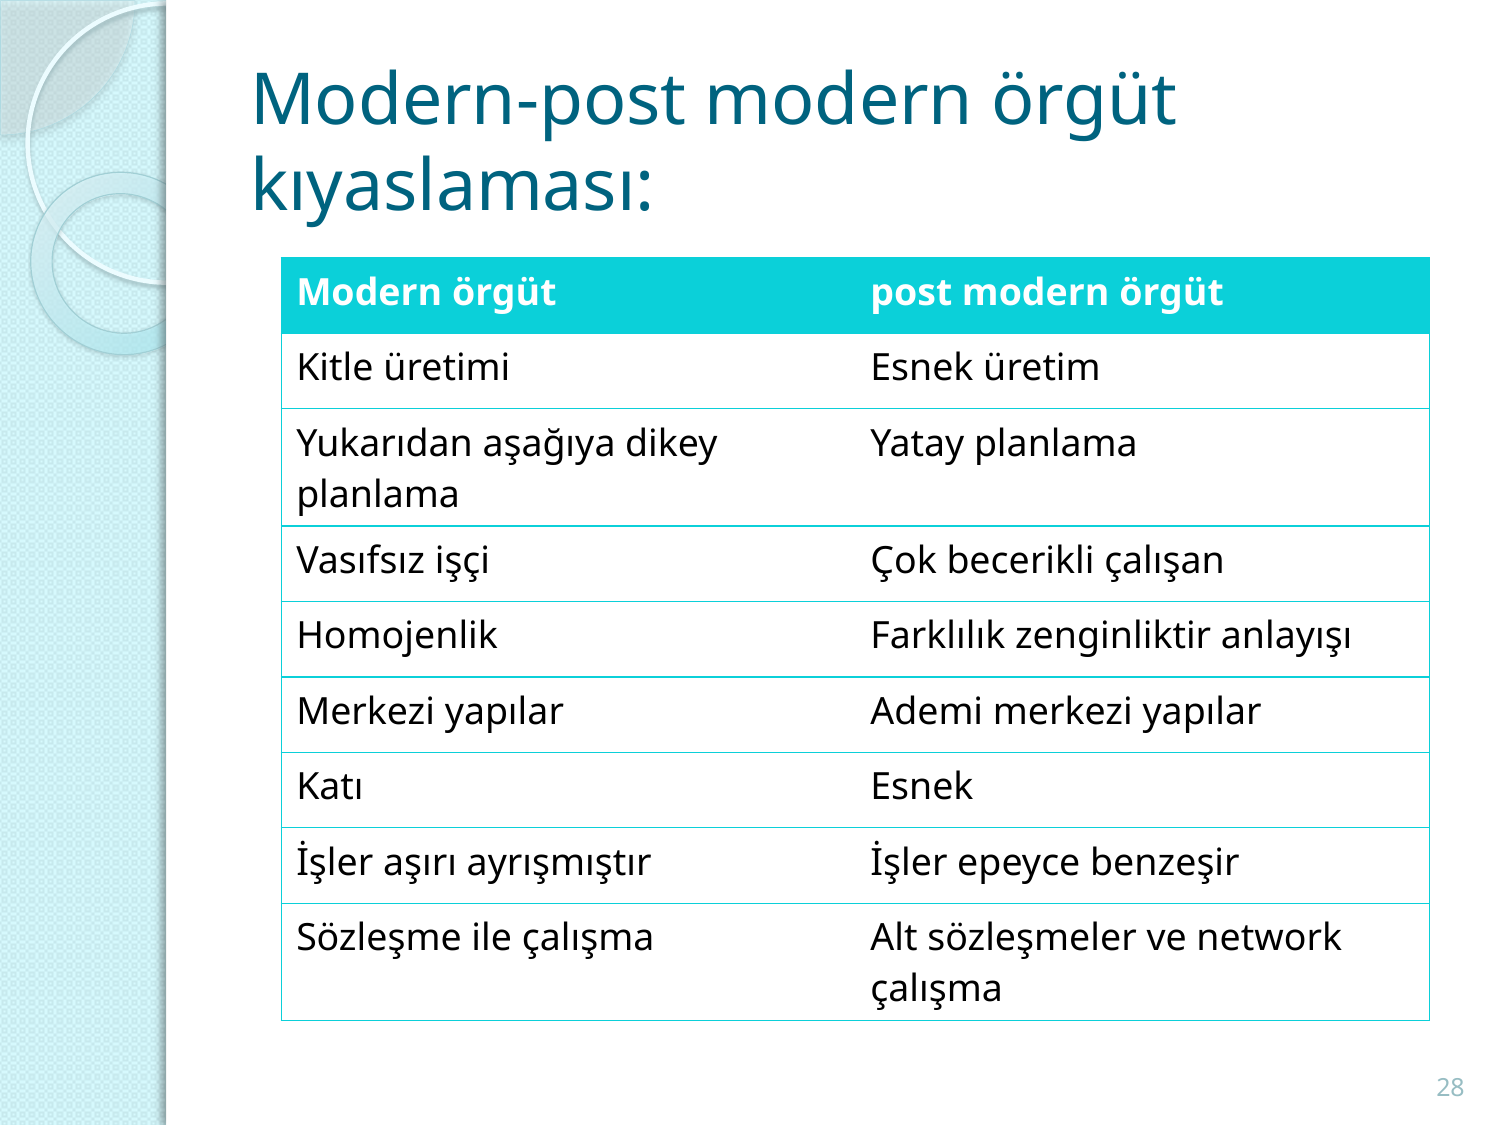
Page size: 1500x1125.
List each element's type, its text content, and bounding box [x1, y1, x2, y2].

table_cell İşler epeyce benzeşir [855, 828, 1429, 903]
table_cell Homojenlik [282, 602, 855, 676]
table_cell Merkezi yapılar [282, 678, 855, 752]
table_cell Ademi merkezi yapılar [855, 678, 1429, 752]
slide_number 28 [1413, 1034, 1488, 1113]
table_cell Yatay planlama [855, 409, 1429, 525]
title Modern-post modern örgüt kıyaslaması: [235, 45, 1466, 233]
table_cell Kitle üretimi [282, 334, 855, 408]
table_cell Çok becerikli çalışan [855, 527, 1429, 601]
table_cell Vasıfsız işçi [282, 527, 855, 601]
table_cell Esnek [855, 753, 1429, 827]
table_cell Sözleşme ile çalışma [282, 904, 855, 1020]
table_cell Farklılık zenginliktir anlayışı [855, 602, 1429, 676]
table_cell İşler aşırı ayrışmıştır [282, 828, 855, 903]
table_cell Yukarıdan aşağıya dikey planlama [282, 409, 855, 525]
table_cell Katı [282, 753, 855, 827]
table_cell Alt sözleşmeler ve network çalışma [855, 904, 1429, 1020]
table_cell Esnek üretim [855, 334, 1429, 408]
table_header post modern örgüt [855, 259, 1429, 333]
table_header Modern örgüt [282, 259, 855, 333]
